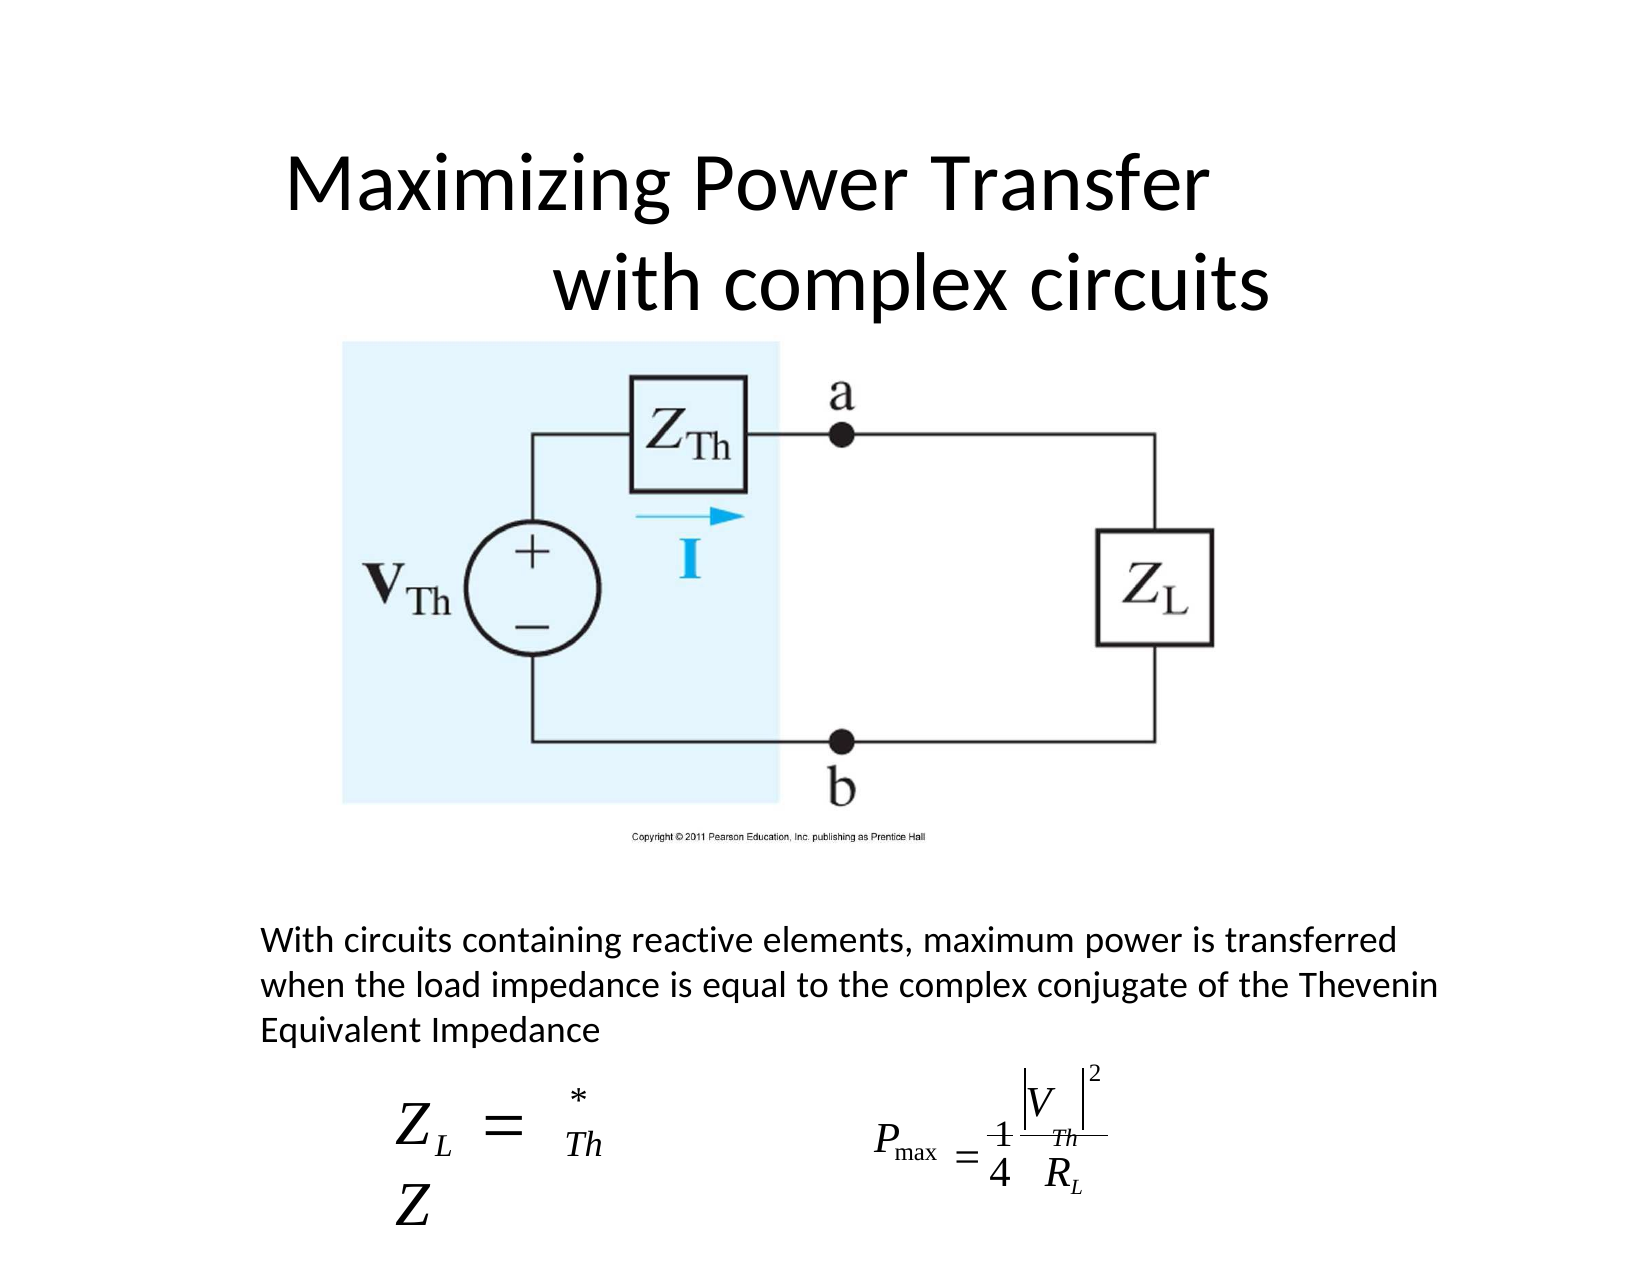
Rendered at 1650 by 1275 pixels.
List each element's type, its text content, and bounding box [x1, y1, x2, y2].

text_box P [872, 1109, 903, 1162]
text_box ZL  Z [393, 1081, 565, 1238]
text_box max [892, 1135, 940, 1165]
text_box 2 [1086, 1056, 1104, 1087]
text_box * Th [562, 1075, 606, 1164]
text_box V [1023, 1073, 1054, 1125]
text_box 4 RL [987, 1143, 1085, 1199]
text_box With circuits containing reactive elements, maximum power is transferred when the load impedance is equal to the complex conjugate of the Thevenin Equivalent Impedance [258, 915, 1482, 1051]
text_box  1 Th [950, 1082, 1079, 1176]
text_box [336, 335, 1220, 850]
text_box Maximizing Power Transfer with complex circuits [282, 127, 1367, 328]
